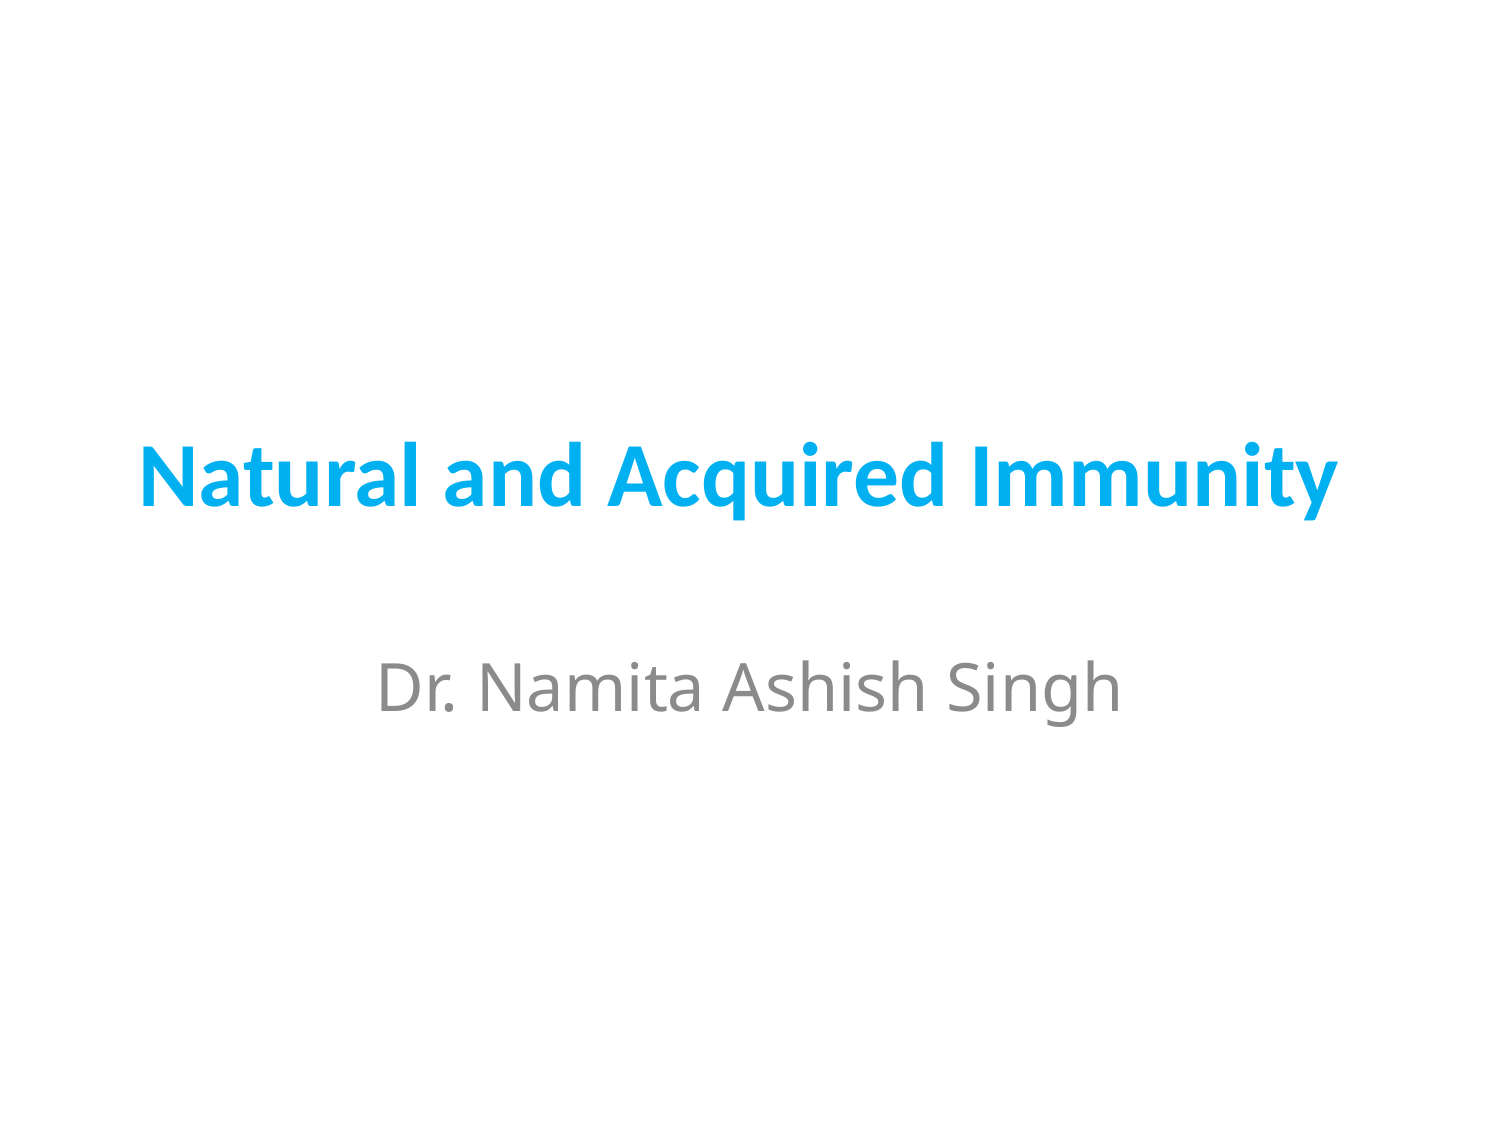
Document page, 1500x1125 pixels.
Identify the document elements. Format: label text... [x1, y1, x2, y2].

subtitle Dr. Namita Ashish Singh [225, 637, 1275, 925]
title Natural and Acquired Immunity [112, 349, 1388, 591]
